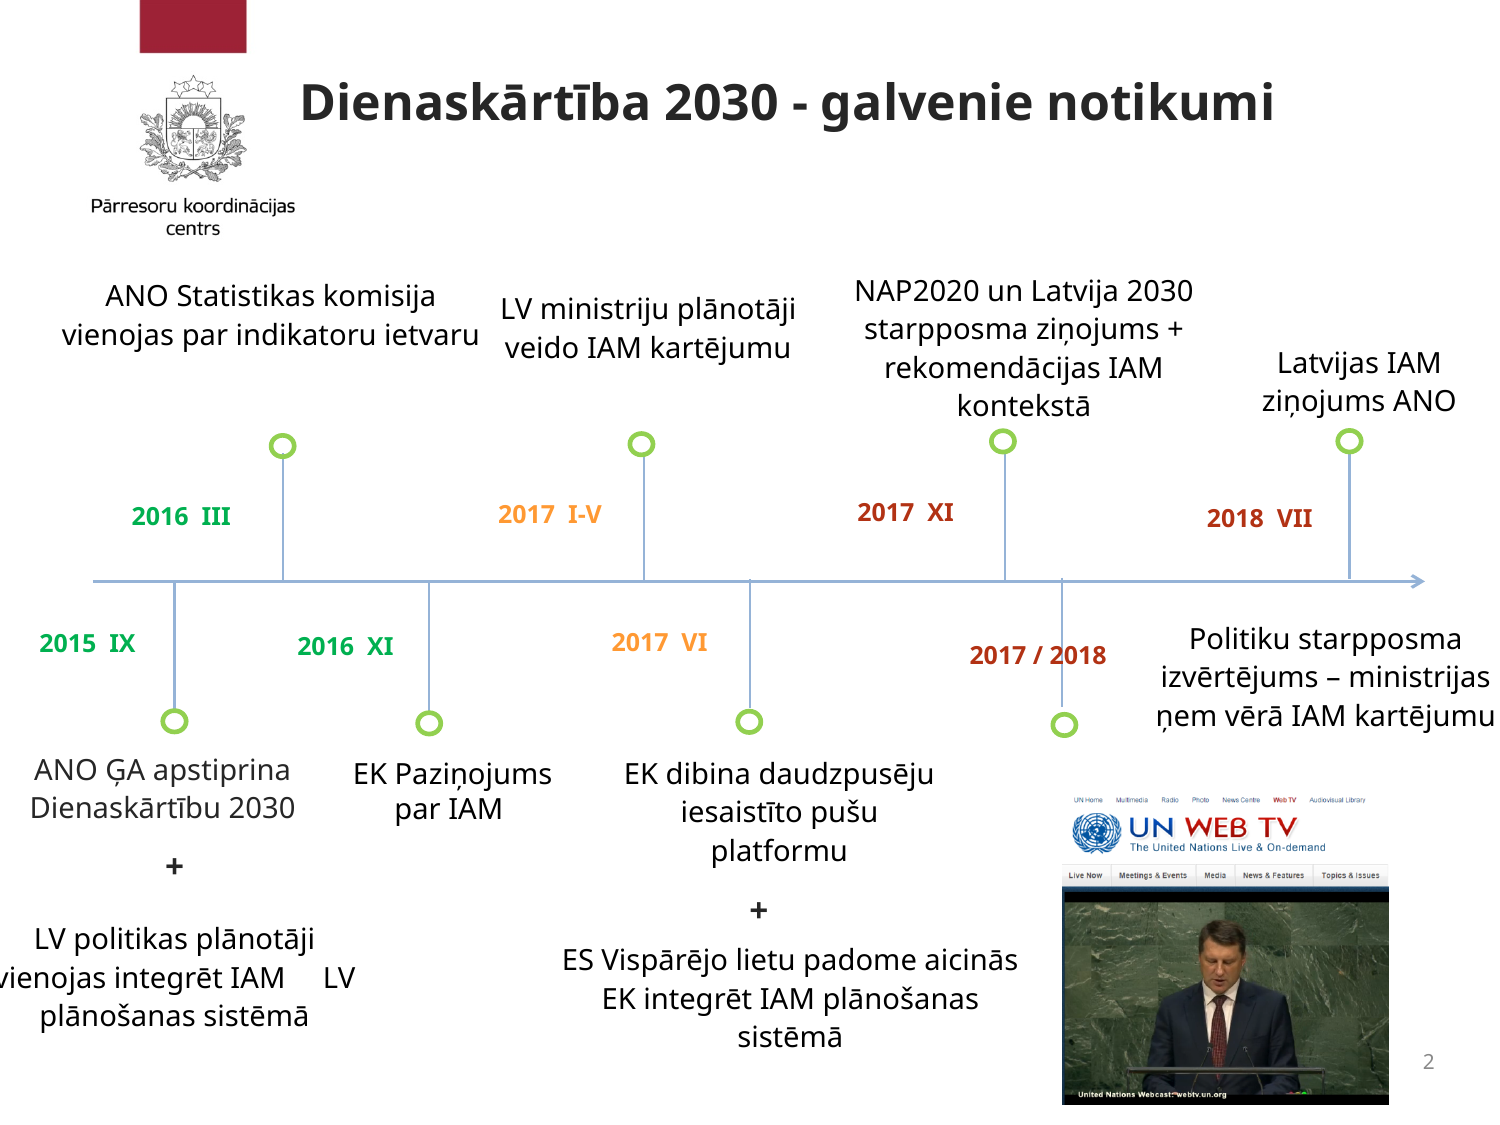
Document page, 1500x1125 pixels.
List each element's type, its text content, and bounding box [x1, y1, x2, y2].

text_box Latvijas IAM ziņojums ANO [1204, 333, 1500, 425]
title Dienaskārtība 2030 - galvenie notikumi [284, 62, 1450, 233]
text_box ANO ĢA apstiprina Dienaskārtību 2030 [3, 740, 322, 833]
text_box + [90, 834, 259, 893]
text_box ES Vispārējo lietu padome aicinās EK integrēt IAM plānošanas sistēmā [535, 930, 1046, 1061]
text_box EK Paziņojums par IAM [321, 747, 584, 833]
text_box Politiku starpposma izvērtējums – ministrijas ņem vērā IAM kartējumu [1428, 609, 1500, 740]
text_box EK dibina daudzpusēju iesaistīto pušu platformu [593, 744, 966, 875]
text_box + [675, 877, 843, 937]
text_box LV politikas plānotāji vienojas integrēt IAM LV plānošanas sistēmā [0, 909, 386, 1040]
text_box LV ministriju plānotāji veido IAM kartējumu [473, 279, 806, 372]
text_box ANO Statistikas komisija vienojas par indikatoru ietvaru [35, 266, 507, 359]
text_box NAP2020 un Latvija 2030 starpposma ziņojums + rekomendācijas IAM kontekstā [806, 261, 1242, 429]
picture [1061, 796, 1390, 1105]
picture [48, 0, 338, 266]
text_box 2015 IX [24, 616, 87, 665]
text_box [92, 430, 1426, 736]
slide_number 2 [1400, 1037, 1450, 1088]
